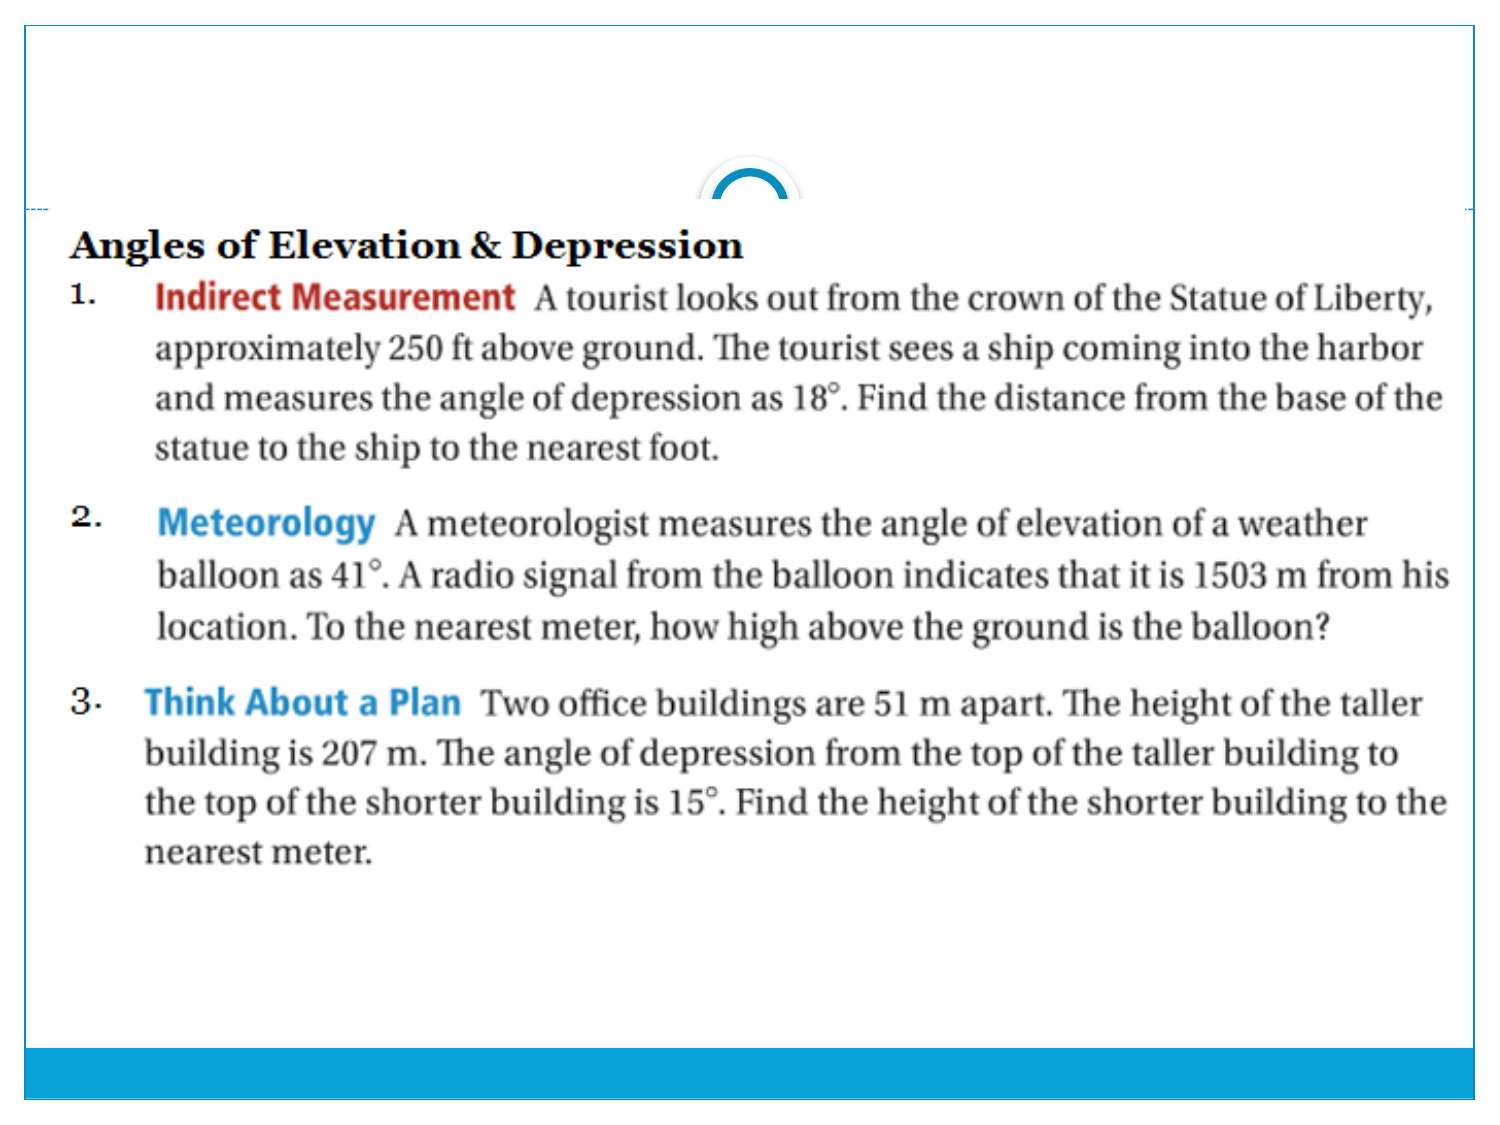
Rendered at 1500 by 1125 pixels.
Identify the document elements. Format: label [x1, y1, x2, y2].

picture [49, 199, 1465, 888]
